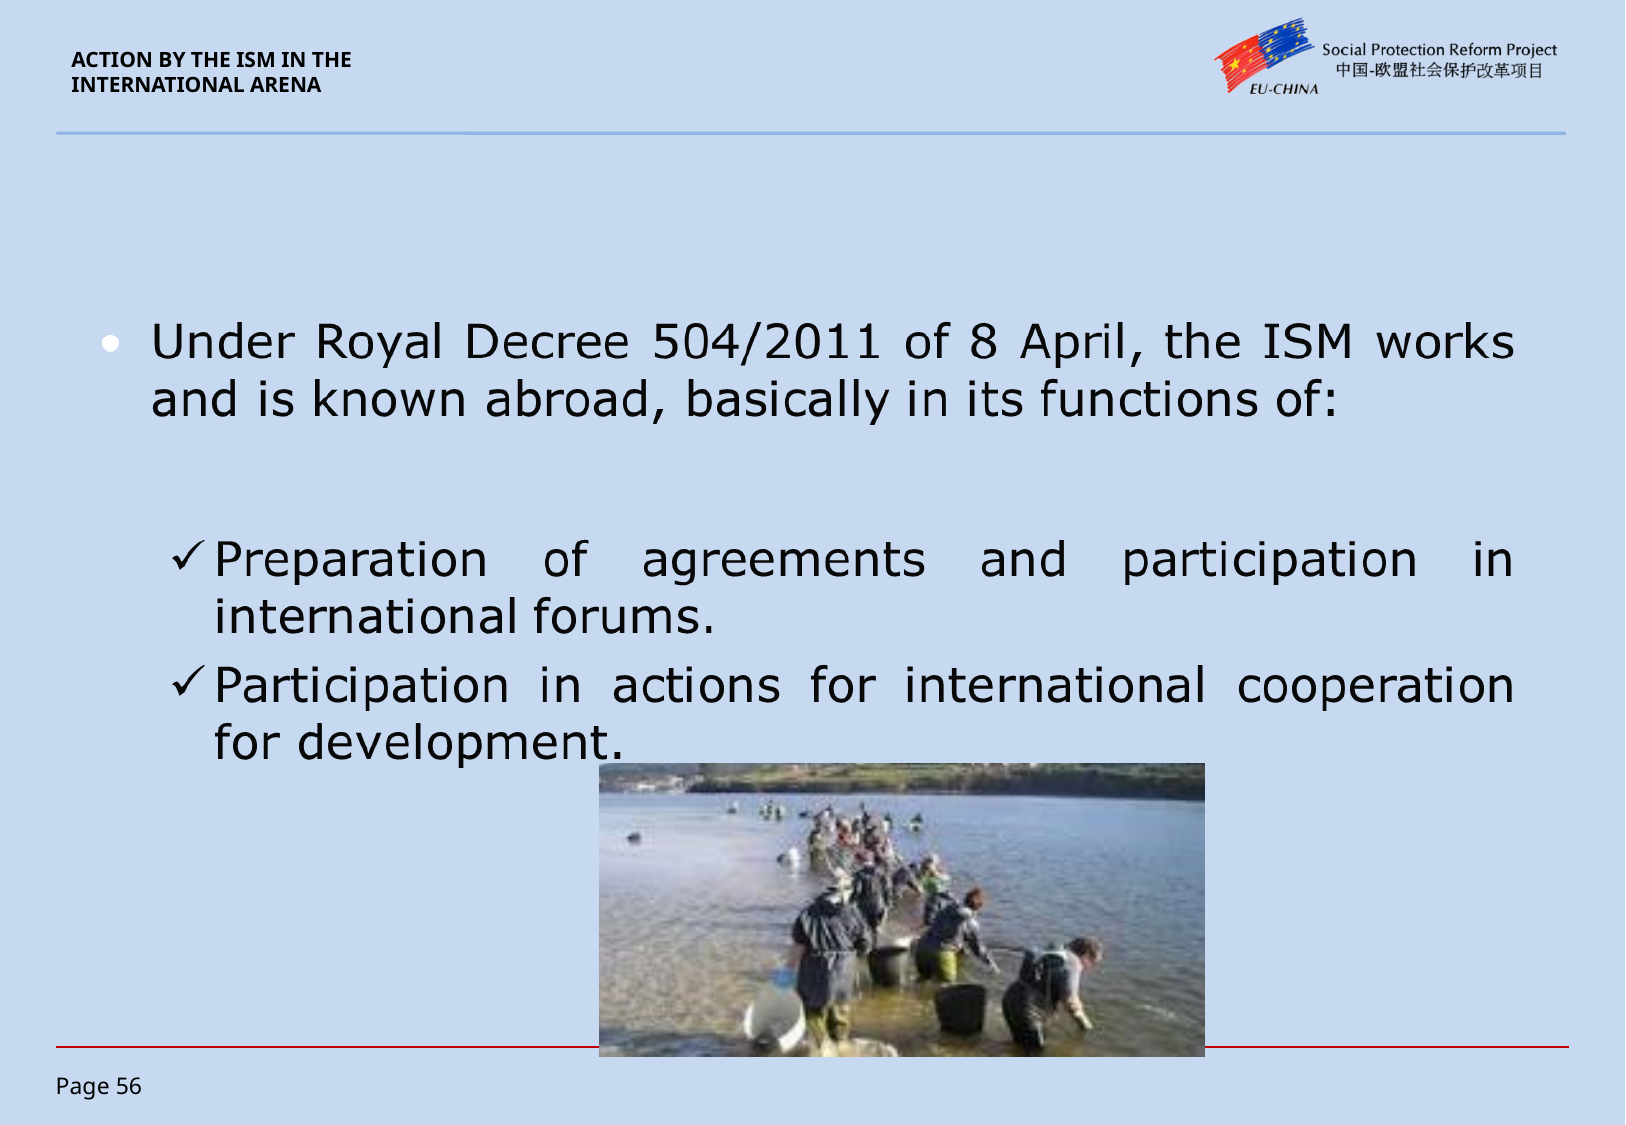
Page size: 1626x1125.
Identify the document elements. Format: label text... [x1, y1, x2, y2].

title ACTION BY THE ISM IN THE INTERNATIONAL ARENA [56, 13, 1544, 120]
picture [599, 762, 1206, 1058]
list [67, 295, 1544, 871]
picture [1206, 10, 1567, 99]
